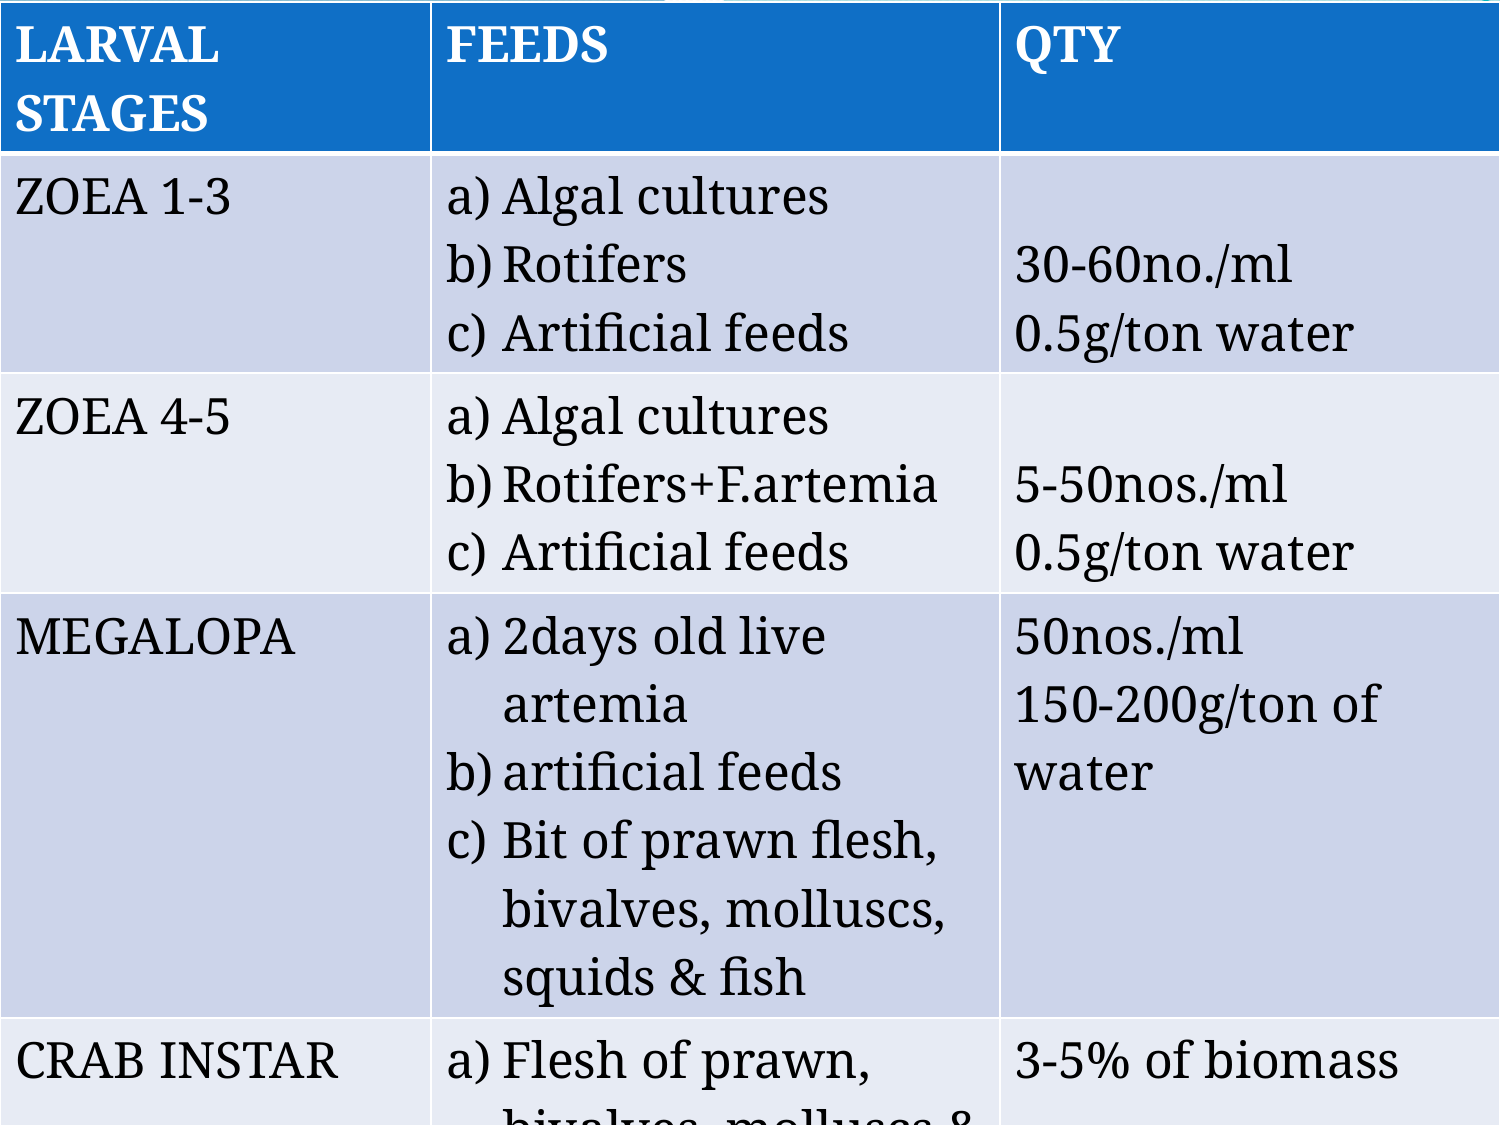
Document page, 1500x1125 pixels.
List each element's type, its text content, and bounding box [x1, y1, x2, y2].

table_cell Flesh of prawn, bivalves, molluscs & fish Artificial feeds [432, 1019, 999, 1125]
table_cell 5-50nos./ml 0.5g/ton water [1001, 374, 1499, 592]
table_cell CRAB INSTAR [1, 1019, 430, 1125]
table_cell 50nos./ml 150-200g/ton of water [1001, 594, 1499, 1017]
table_cell 30-60no./ml 0.5g/ton water [1001, 156, 1499, 372]
table_cell Algal cultures Rotifers+F.artemia Artificial feeds [432, 374, 999, 592]
table_header LARVAL STAGES [1, 3, 430, 151]
table_header FEEDS [432, 3, 999, 151]
table_cell ZOEA 4-5 [1, 374, 430, 592]
table_header QTY [1001, 3, 1499, 151]
table_cell 3-5% of biomass 0.5g/ton water [1001, 1019, 1499, 1125]
table_cell 2days old live artemia artificial feeds Bit of prawn flesh, bivalves, molluscs, squids & fish [432, 594, 999, 1017]
table_cell Algal cultures Rotifers Artificial feeds [432, 156, 999, 372]
table_cell ZOEA 1-3 [1, 156, 430, 372]
table_cell MEGALOPA [1, 594, 430, 1017]
